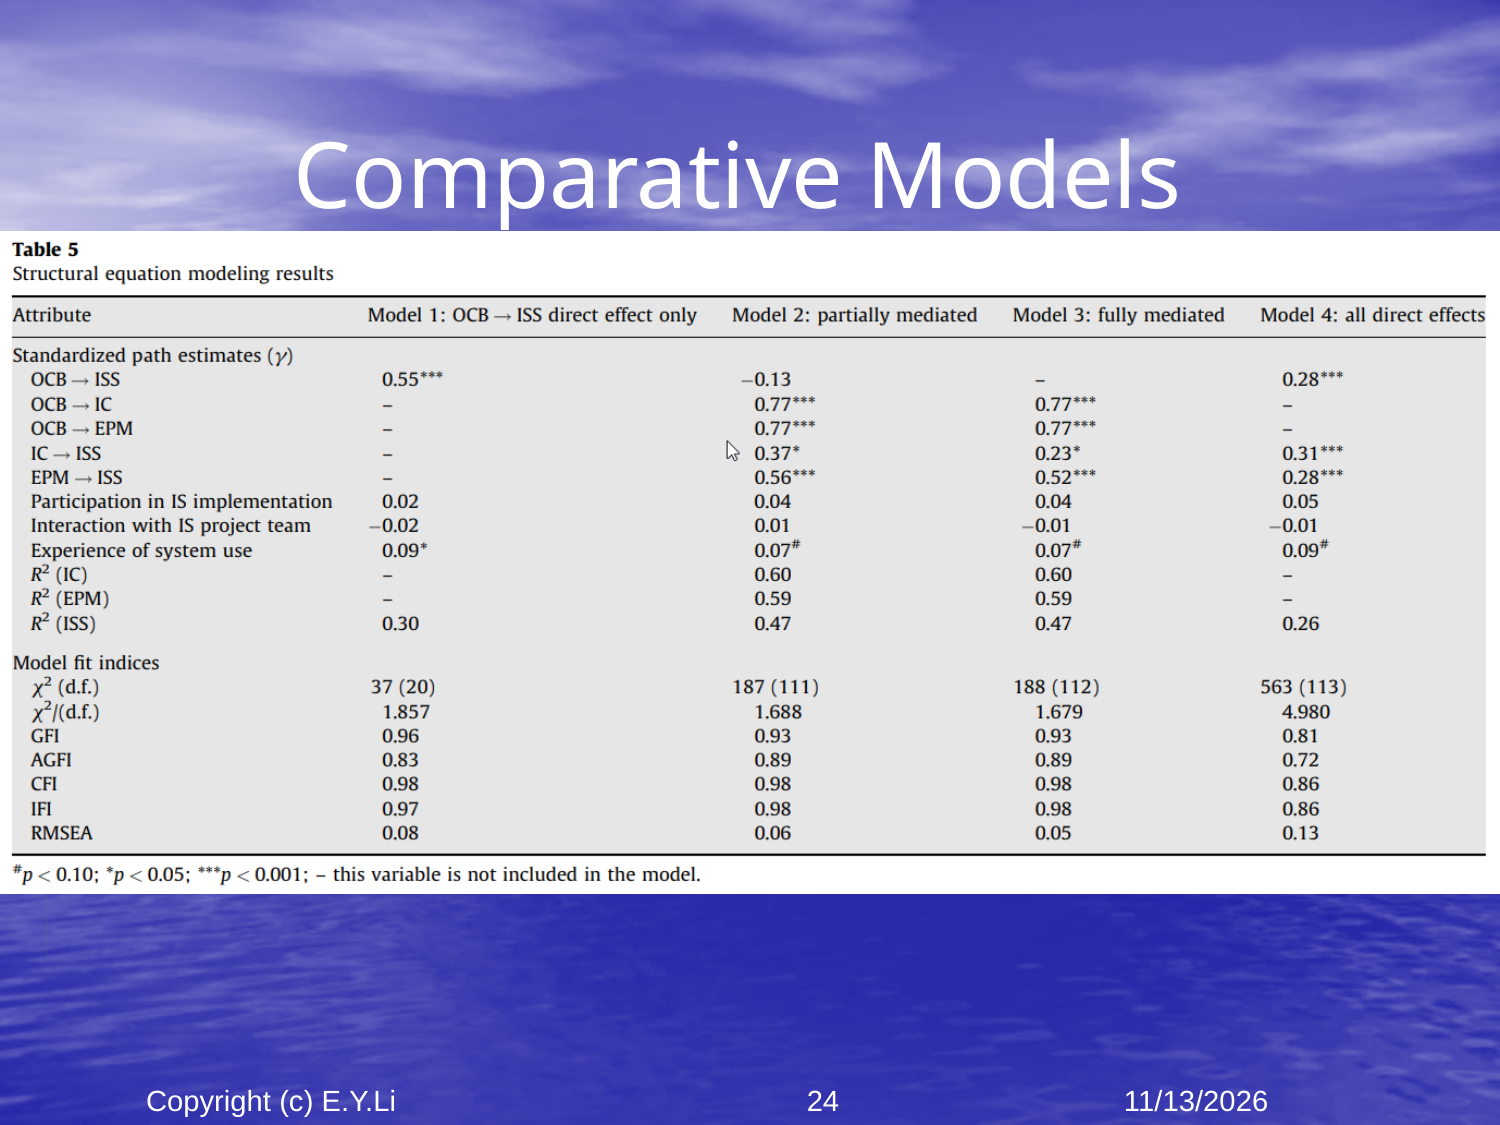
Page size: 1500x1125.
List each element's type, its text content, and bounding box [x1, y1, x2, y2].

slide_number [1108, 1046, 1460, 1125]
title Comparative Models [123, 0, 1353, 230]
footer Copyright (c) E.Y.Li [33, 1046, 510, 1125]
slide_number 24 [647, 1046, 999, 1125]
picture [0, 231, 1500, 894]
